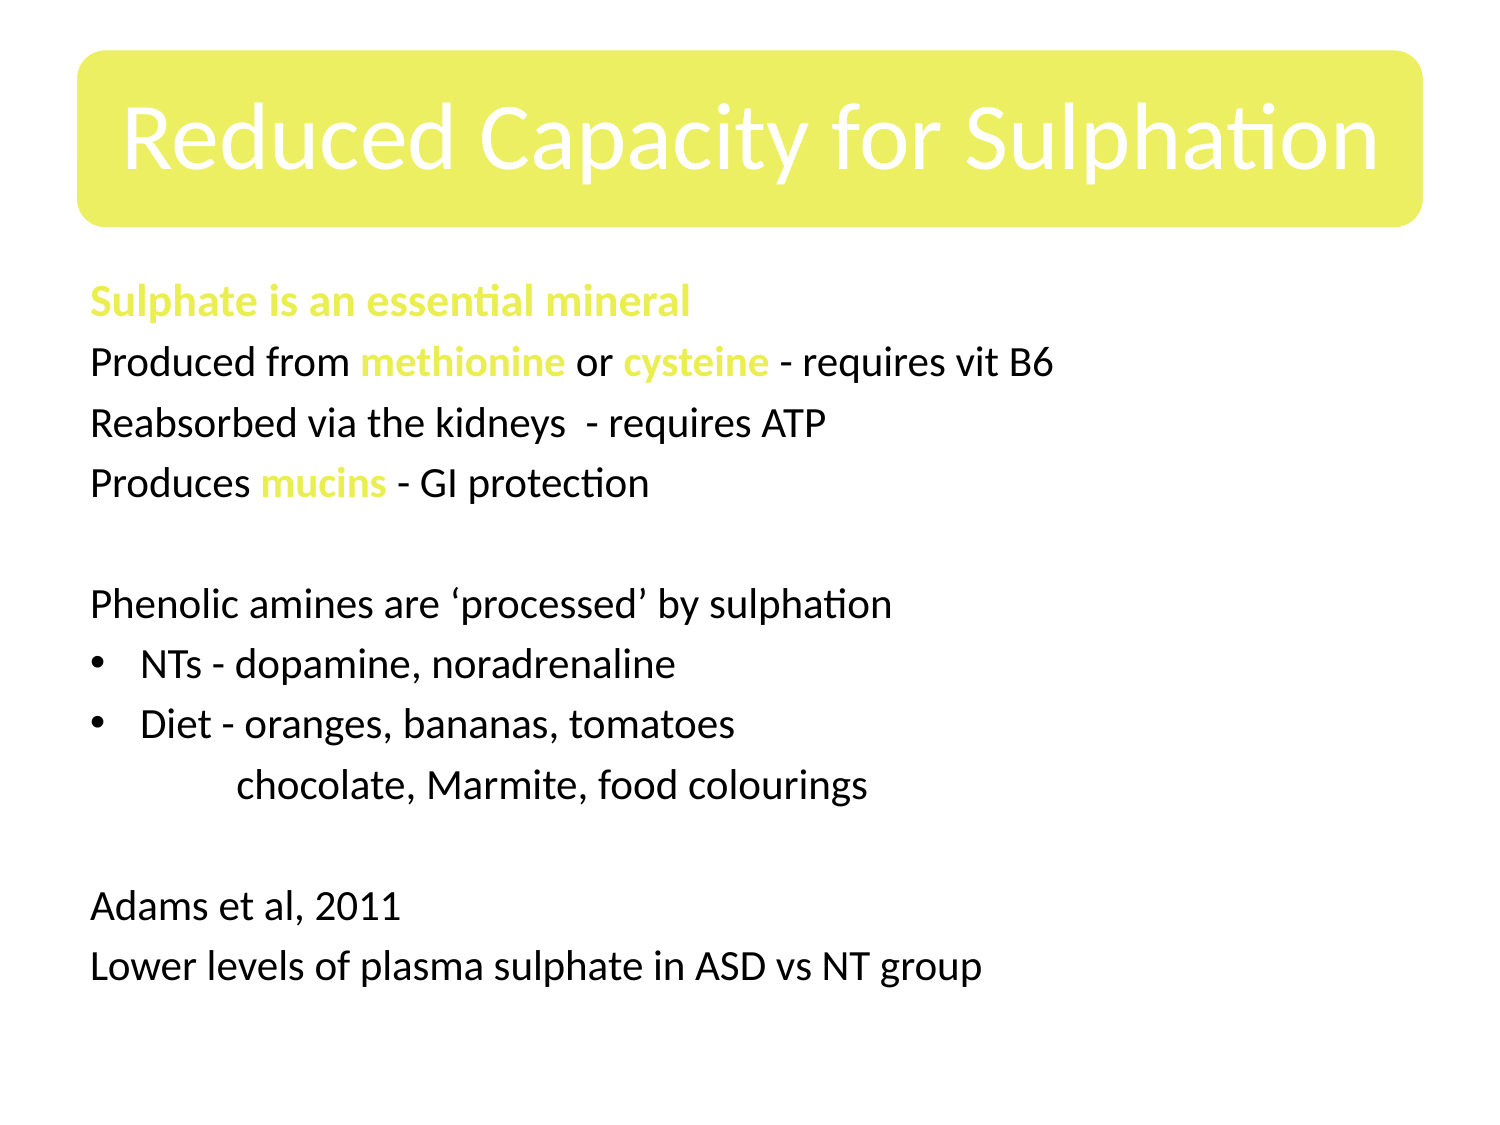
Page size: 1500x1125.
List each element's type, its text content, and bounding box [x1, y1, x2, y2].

list Sulphate is an essential mineral Produced from methionine or cysteine - requires vit B6 Reabsorbed via the kidneys - requires ATP Produces mucins - GI protection Phenolic amines are ‘processed’ by sulphation NTs - dopamine, noradrenaline Diet - oranges, bananas, tomatoes chocolate, Marmite, food colourings Adams et al, 2011 Lower levels of plasma sulphate in ASD vs NT group [75, 262, 1425, 1005]
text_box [74, 44, 1426, 233]
